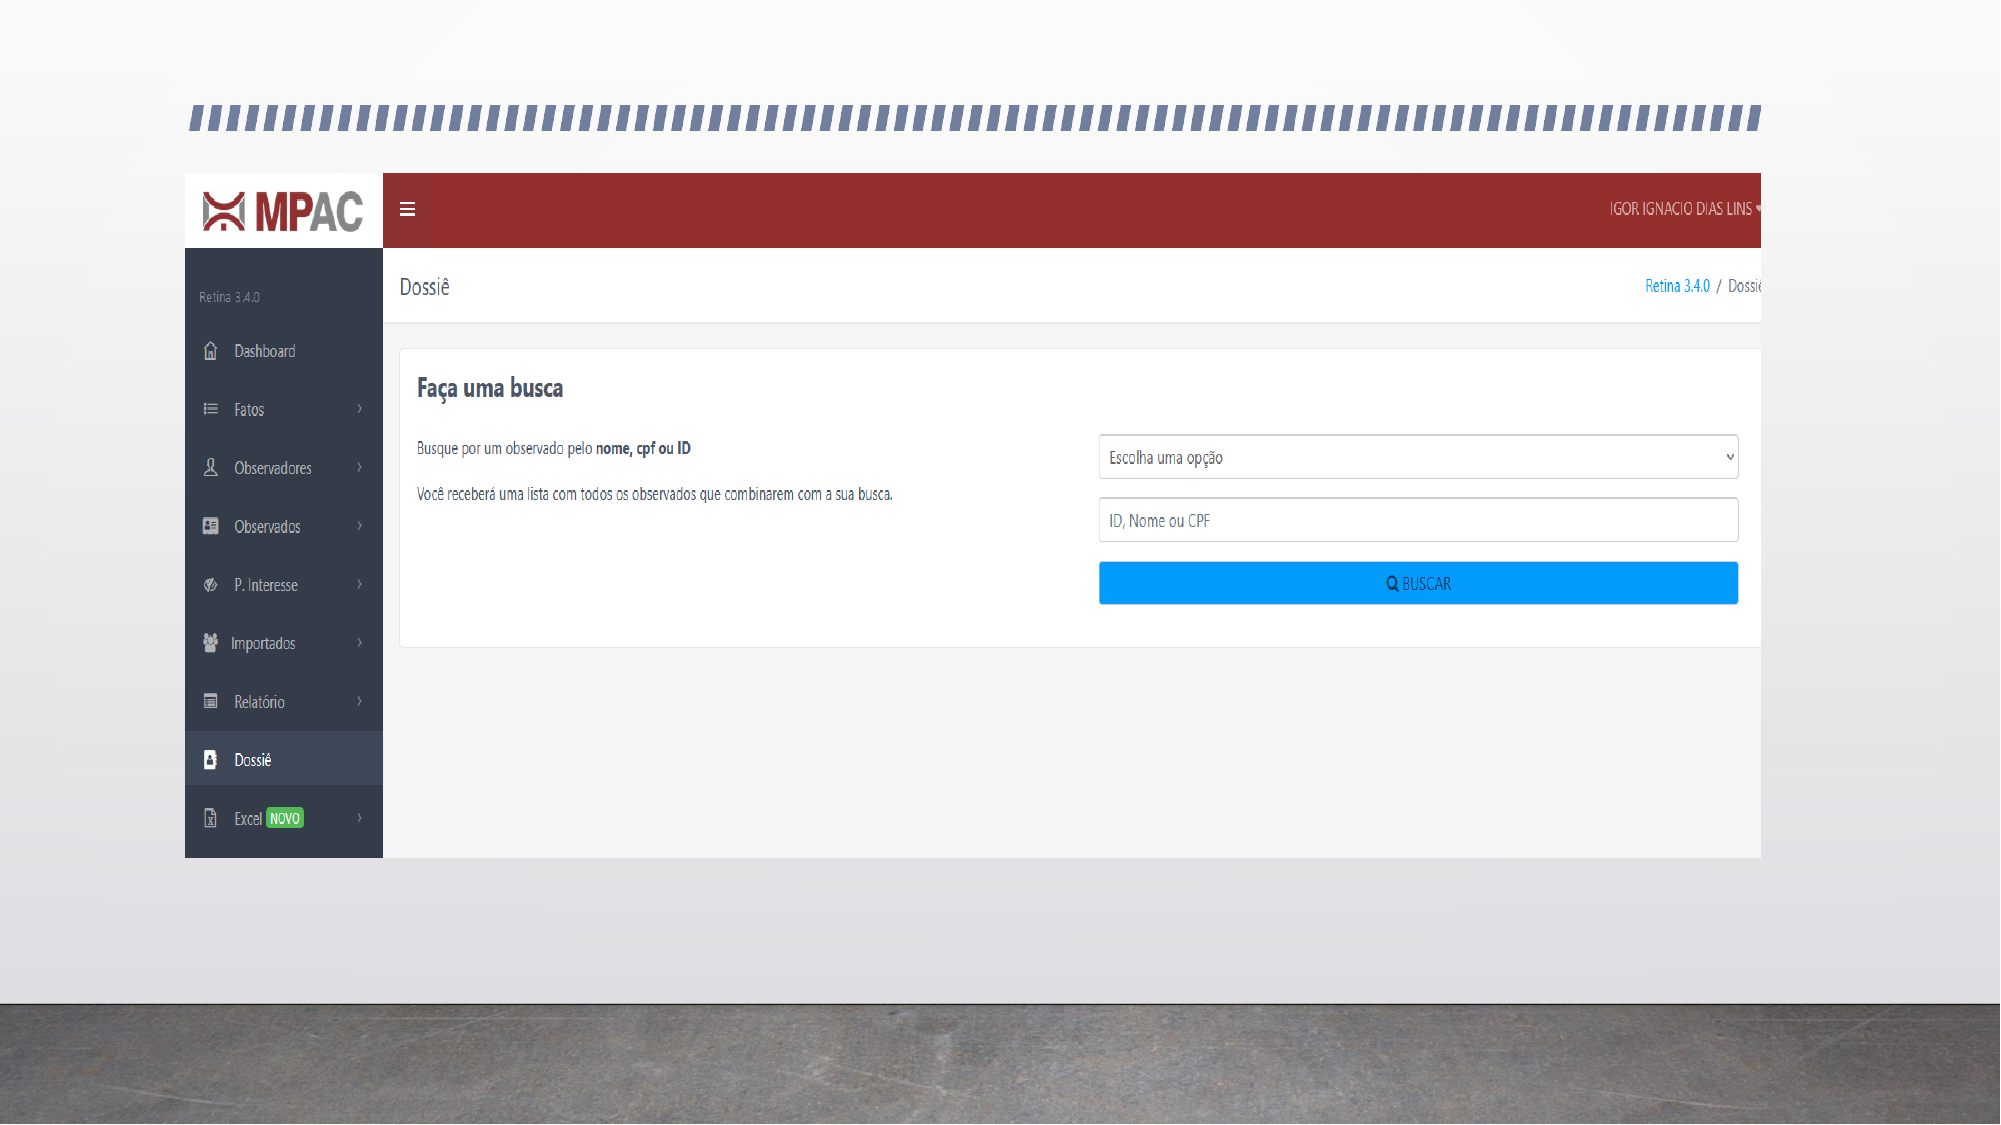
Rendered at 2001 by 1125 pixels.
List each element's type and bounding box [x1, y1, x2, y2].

picture [0, 1004, 2000, 1124]
list [185, 173, 1761, 858]
